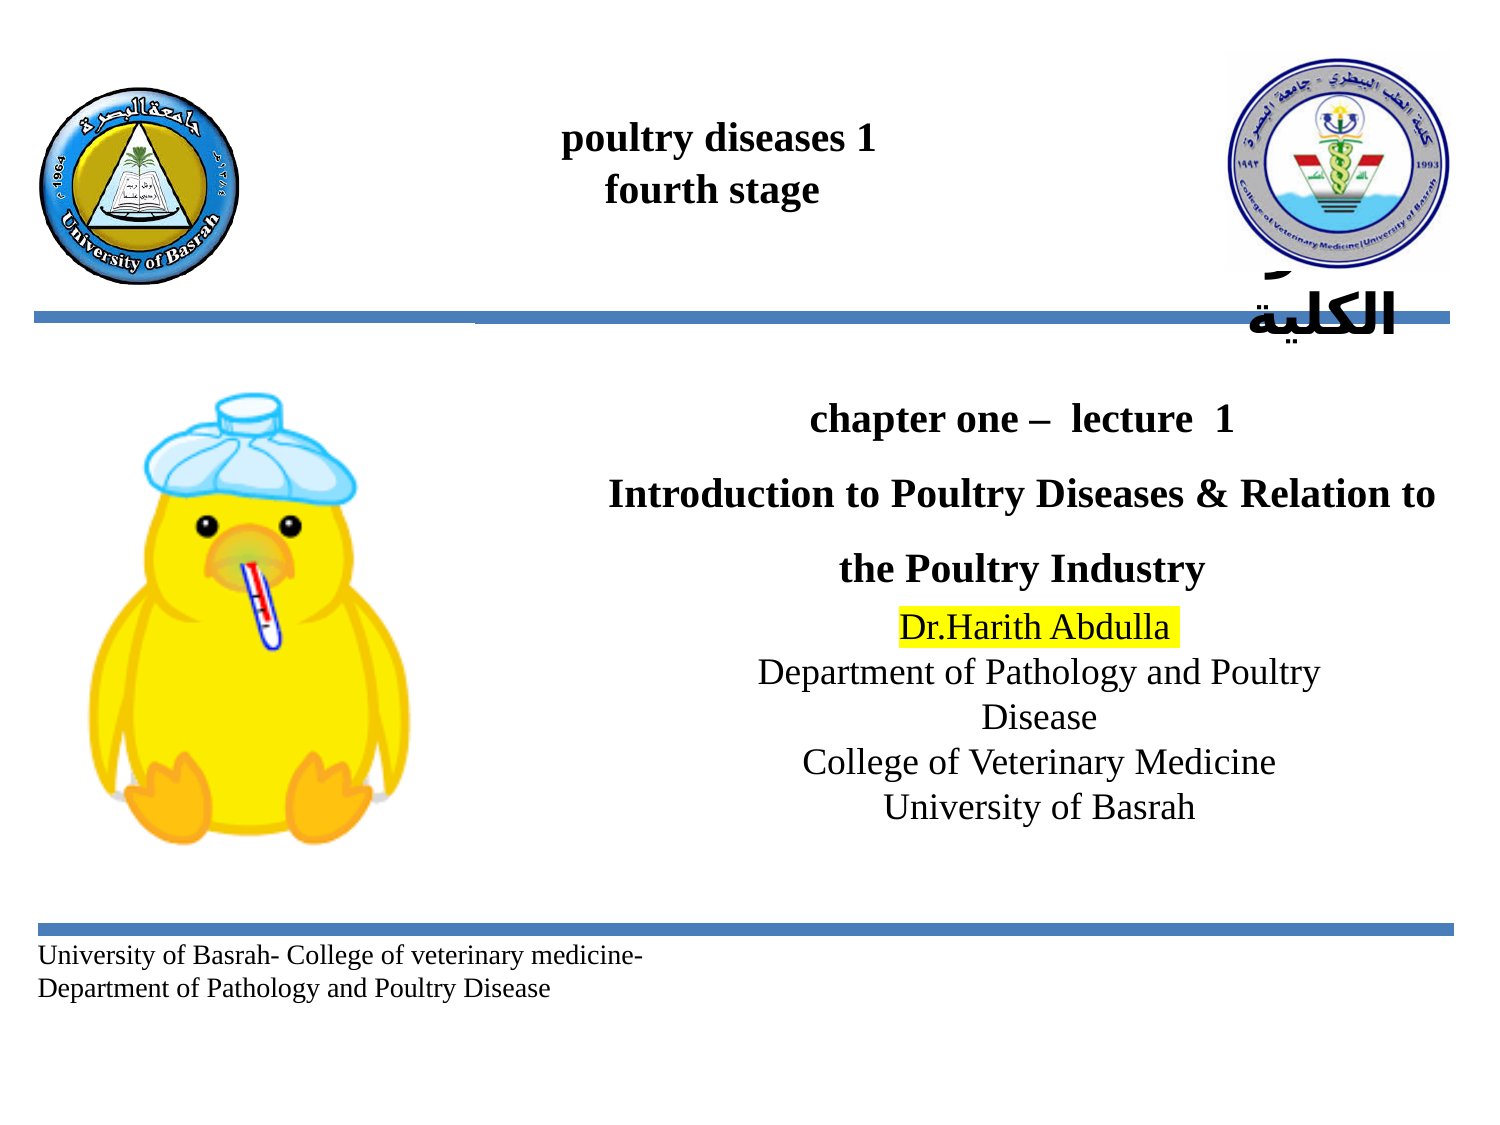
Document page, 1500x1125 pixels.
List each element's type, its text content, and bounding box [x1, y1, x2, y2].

picture [1224, 50, 1451, 271]
text_box Dr.Harith Abdulla Department of Pathology and Poultry Disease College of Veterinary Medicine University of Basrah [741, 599, 1338, 835]
text_box شعار الكلية [1185, 169, 1461, 353]
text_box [22, 928, 1455, 1013]
picture [39, 87, 240, 285]
picture [20, 323, 476, 896]
text_box chapter one – lecture 1 Introduction to Poultry Diseases & Relation to the Poultry Industry [565, 358, 1479, 599]
text_box poultry diseases 1 fourth stage [262, 87, 1163, 220]
